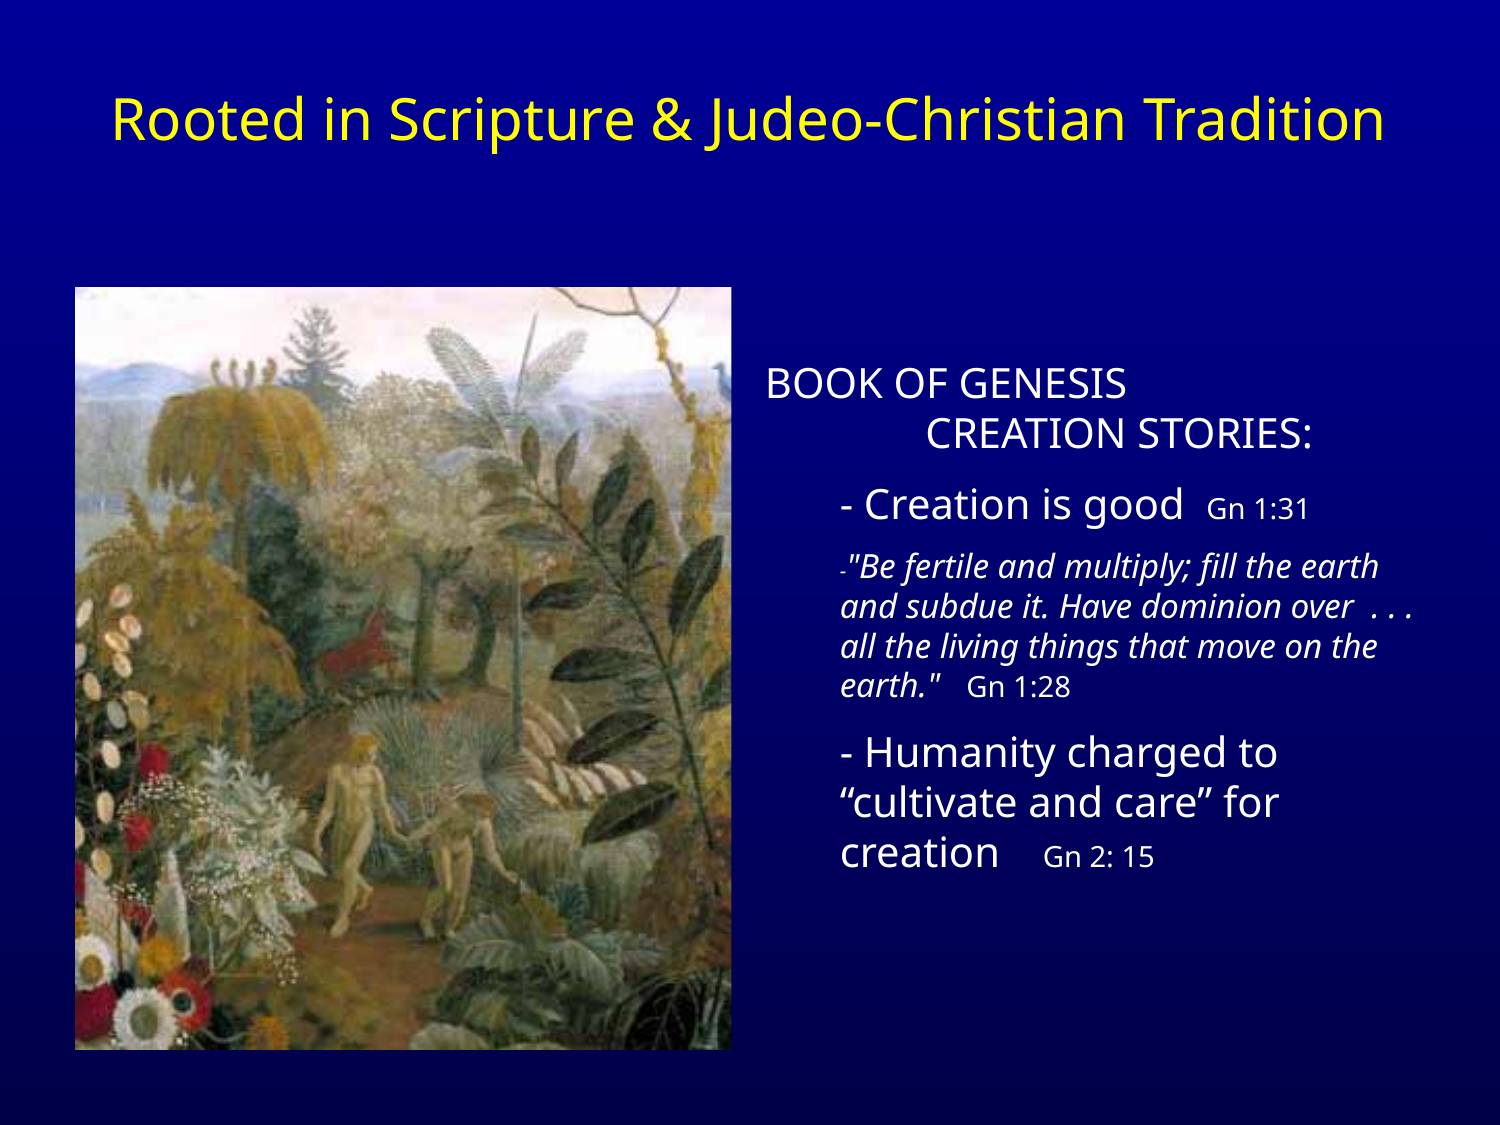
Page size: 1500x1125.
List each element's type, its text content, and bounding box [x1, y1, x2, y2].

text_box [74, 287, 1438, 1051]
text_box Rooted in Scripture & Judeo-Christian Tradition [37, 75, 1475, 160]
